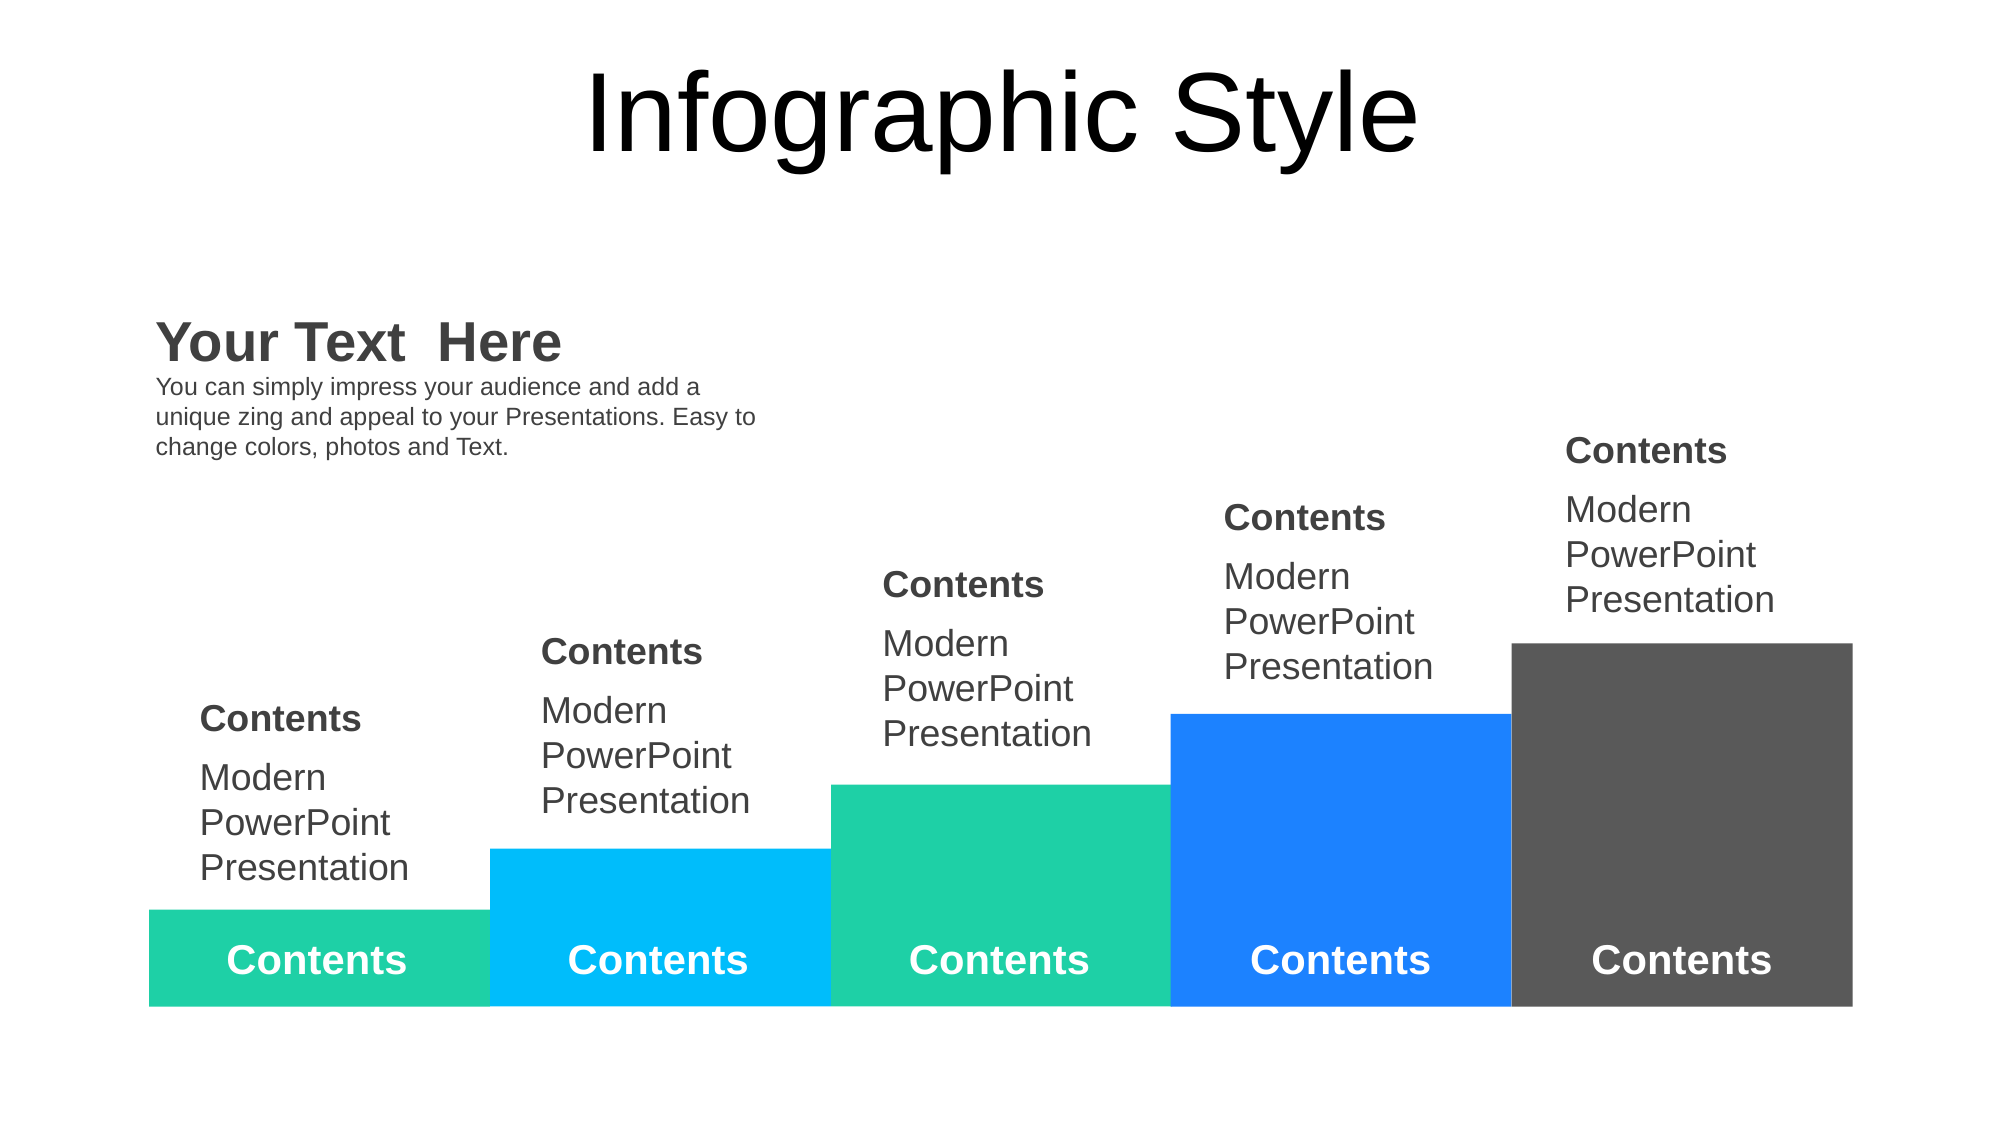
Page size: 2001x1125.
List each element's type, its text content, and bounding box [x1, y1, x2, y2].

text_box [148, 643, 1853, 1007]
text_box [140, 297, 780, 470]
list Infographic Style [53, 46, 1952, 184]
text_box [1565, 418, 1810, 629]
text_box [882, 552, 1127, 763]
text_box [1223, 485, 1469, 696]
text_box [540, 619, 786, 830]
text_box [199, 686, 444, 897]
